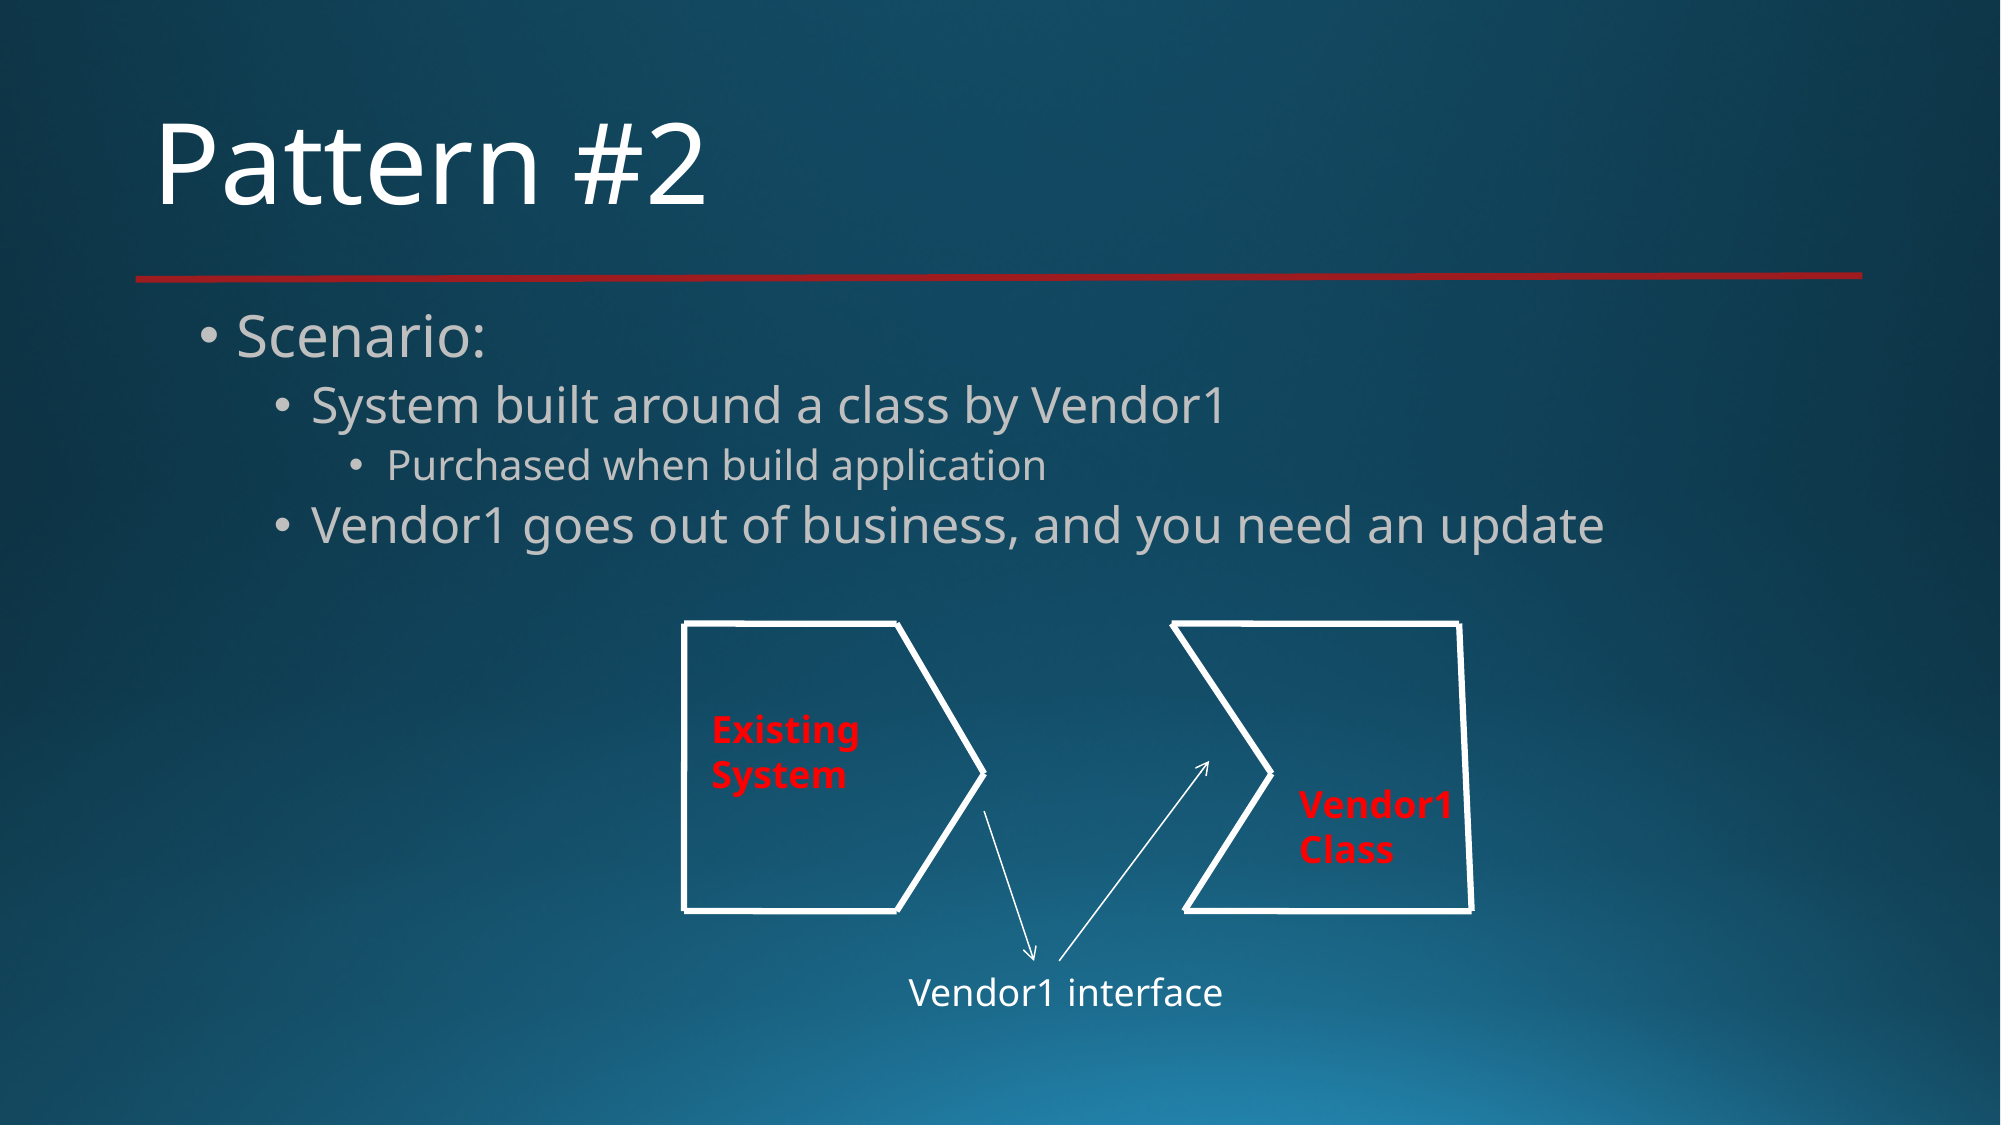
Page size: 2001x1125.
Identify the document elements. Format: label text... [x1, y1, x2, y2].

title Pattern #2 [137, 59, 1863, 278]
list Scenario: System built around a class by Vendor1 Purchased when build application Vendor1 goes out of business, and you need an update [183, 299, 1863, 624]
text_box Vendor1 interface [893, 961, 1258, 1021]
picture [0, 0, 2001, 1125]
text_box Vendor1 Class [1284, 773, 1485, 879]
text_box [1059, 760, 1210, 961]
text_box [983, 811, 1037, 962]
text_box Existing System [696, 698, 960, 804]
